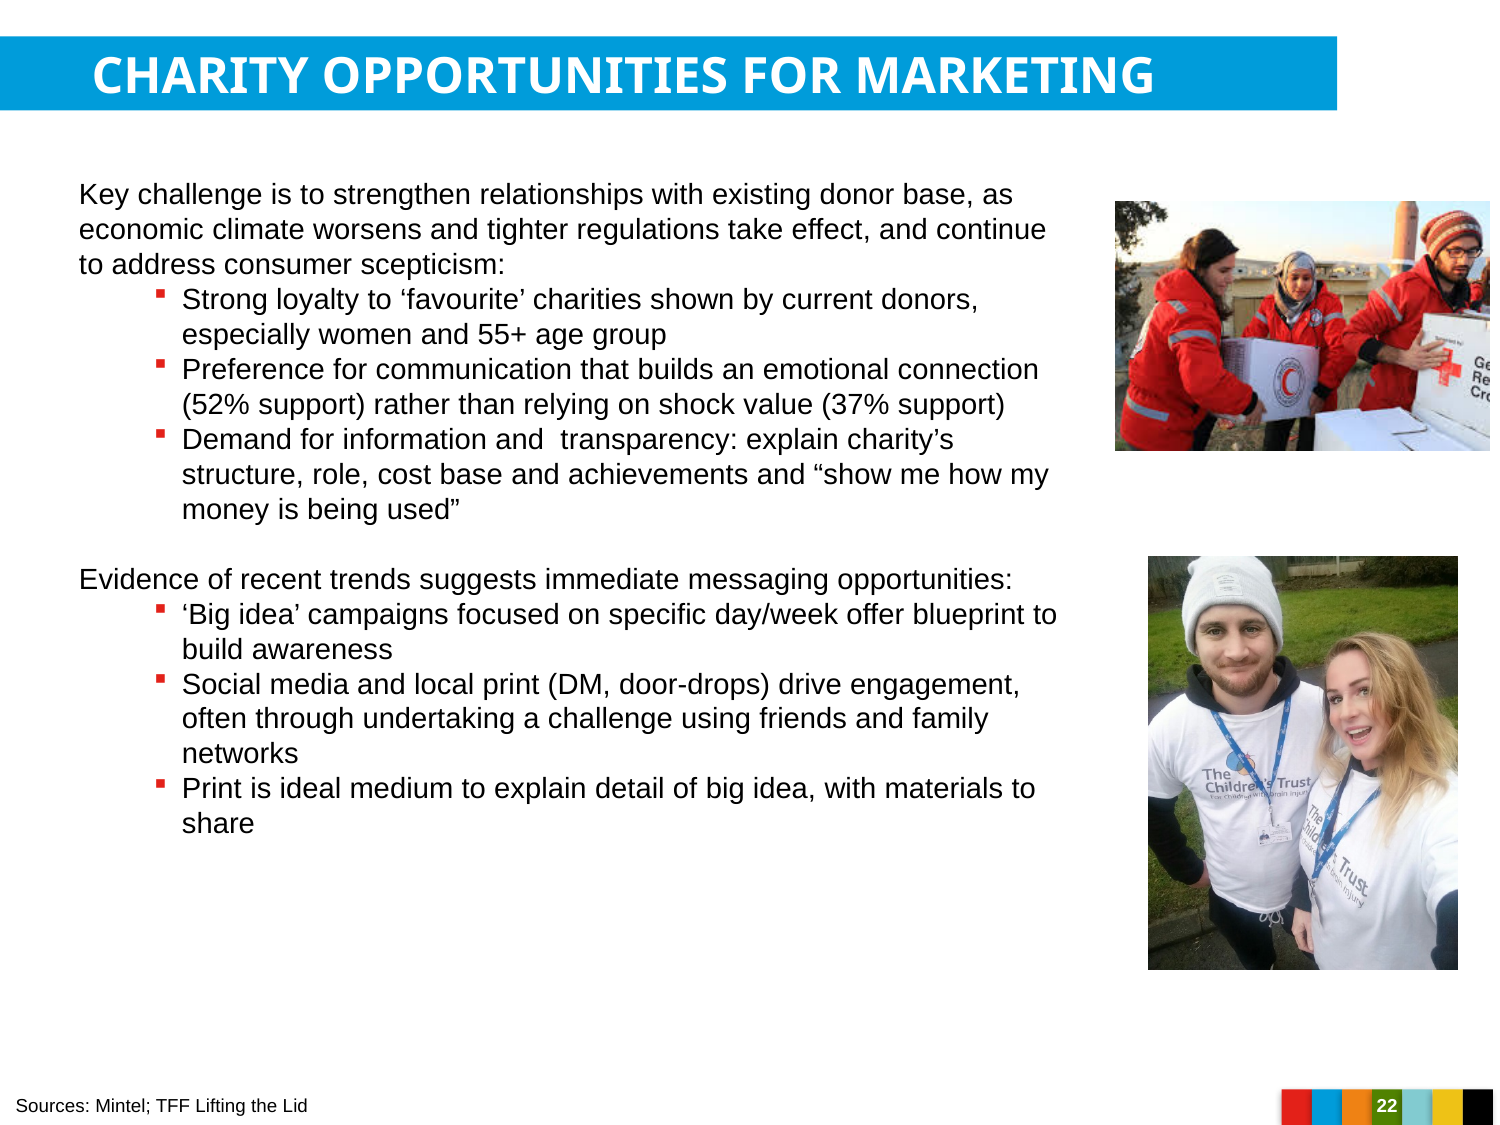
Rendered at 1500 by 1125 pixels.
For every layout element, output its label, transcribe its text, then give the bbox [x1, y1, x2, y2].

list Key challenge is to strengthen relationships with existing donor base, as economic climate worsens and tighter regulations take effect, and continue to address consumer scepticism: Strong loyalty to ‘favourite’ charities shown by current donors, especially women and 55+ age group Preference for communication that builds an emotional connection (52% support) rather than relying on shock value (37% support) Demand for information and transparency: explain charity’s structure, role, cost base and achievements and “show me how my money is being used” Evidence of recent trends suggests immediate messaging opportunities: ‘Big idea’ campaigns focused on specific day/week offer blueprint to build awareness Social media and local print (DM, door-drops) drive engagement, often through undertaking a challenge using friends and family networks Print is ideal medium to explain detail of big idea, with materials to share [65, 168, 1076, 1056]
picture [1115, 201, 1490, 451]
list CHARITY OPPORTUNITIES FOR MARKETING [0, 36, 1338, 111]
slide_number 22 [1345, 1075, 1429, 1125]
text_box Sources: Mintel; TFF Lifting the Lid [0, 1086, 323, 1124]
picture [1147, 556, 1458, 970]
